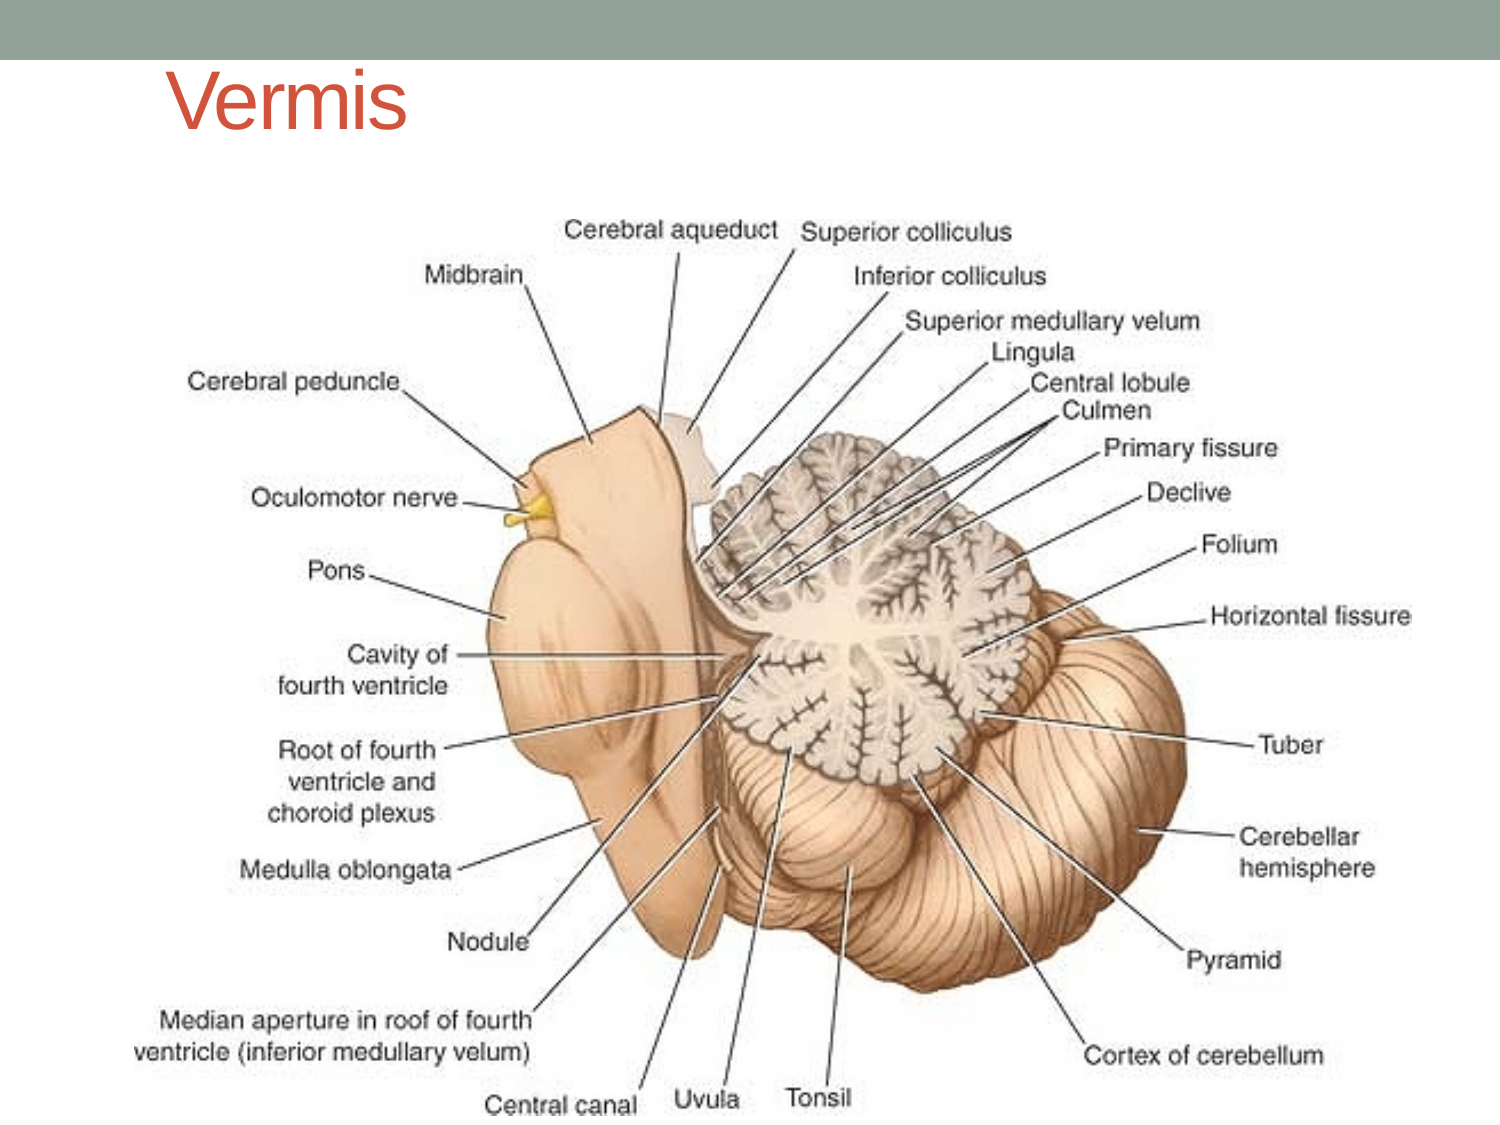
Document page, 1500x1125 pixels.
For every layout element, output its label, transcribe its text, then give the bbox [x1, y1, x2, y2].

title Vermis [150, 19, 1500, 173]
picture [134, 219, 1412, 1116]
